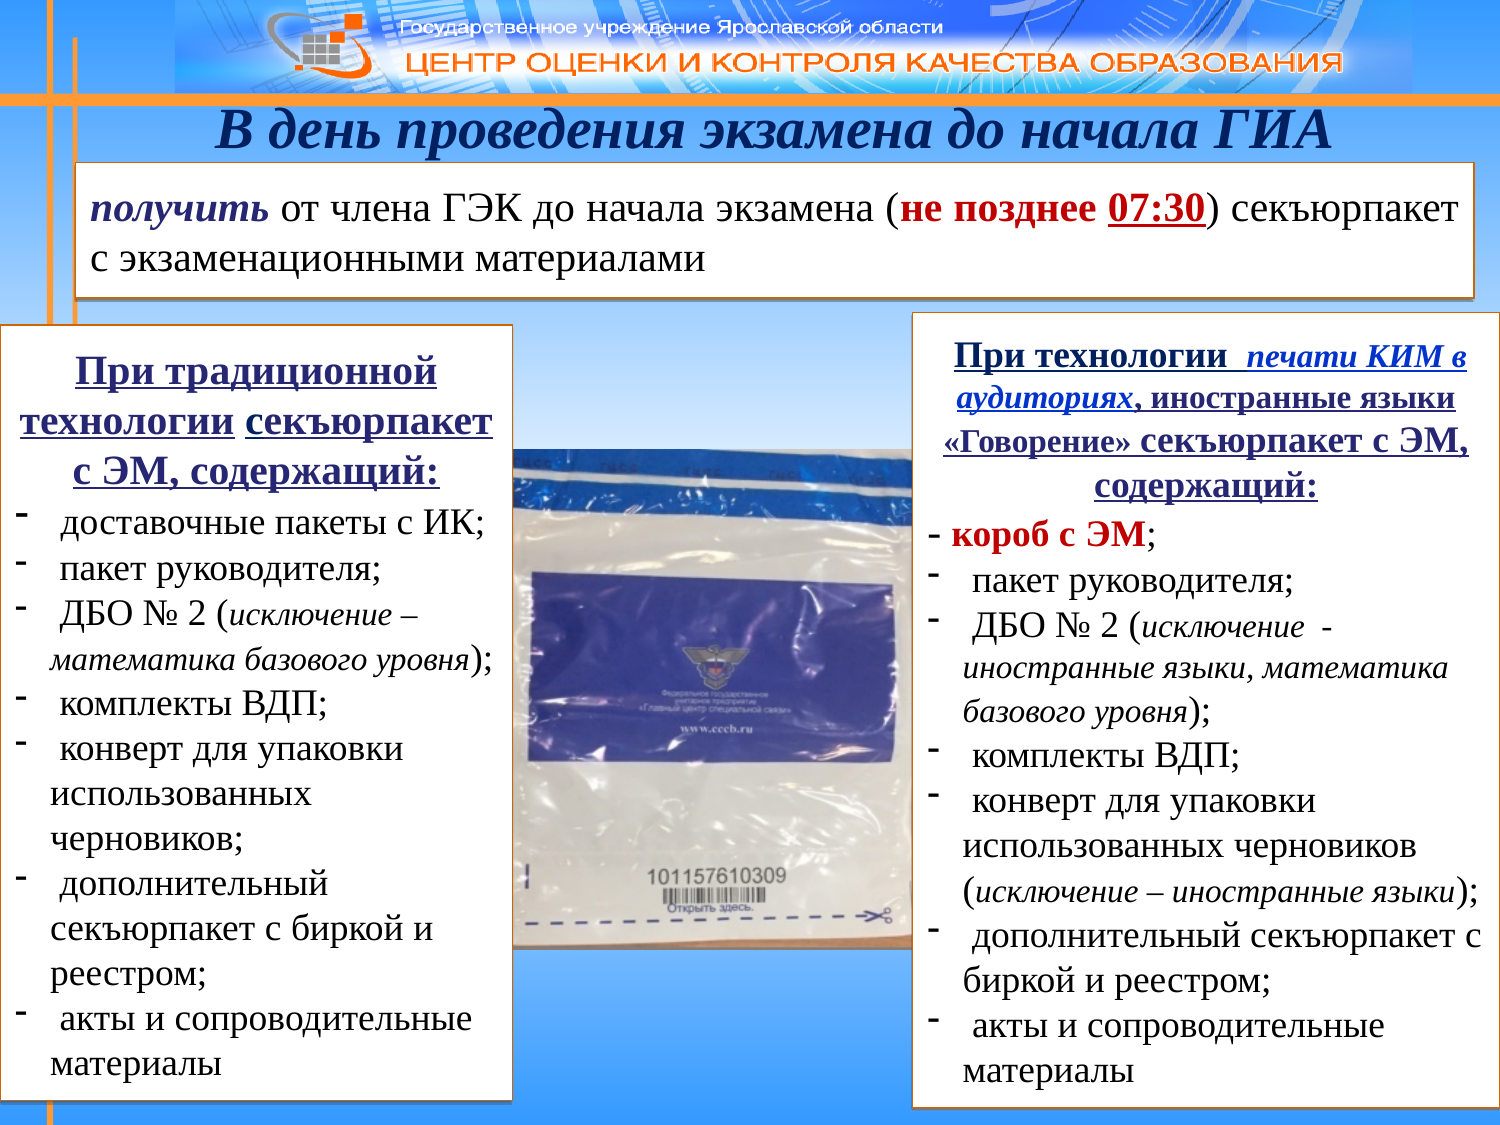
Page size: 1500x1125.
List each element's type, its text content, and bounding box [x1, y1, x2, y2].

picture [499, 449, 917, 951]
picture [174, 0, 1413, 87]
text_box В день проведения экзамена до начала ГИА [49, 87, 1500, 163]
text_box получить от члена ГЭК до начала экзамена (не позднее 07:30) секъюрпакет с экзаменационными материалами [75, 162, 1474, 298]
text_box При традиционной технологии секъюрпакет с ЭМ, содержащий: доставочные пакеты с ИК; пакет руководителя; ДБО № 2 (исключение – математика базового уровня); комплекты ВДП; конверт для упаковки использованных черновиков; дополнительный секъюрпакет с биркой и реестром; акты и сопроводительные материалы [0, 324, 513, 1101]
text_box При технологии печати КИМ в аудиториях, иностранные языки «Говорение» секъюрпакет с ЭМ, содержащий: - короб с ЭМ; пакет руководителя; ДБО № 2 (исключение -иностранные языки, математика базового уровня); комплекты ВДП; конверт для упаковки использованных черновиков (исключение – иностранные языки); дополнительный секъюрпакет с биркой и реестром; акты и сопроводительные материалы [912, 312, 1500, 1108]
